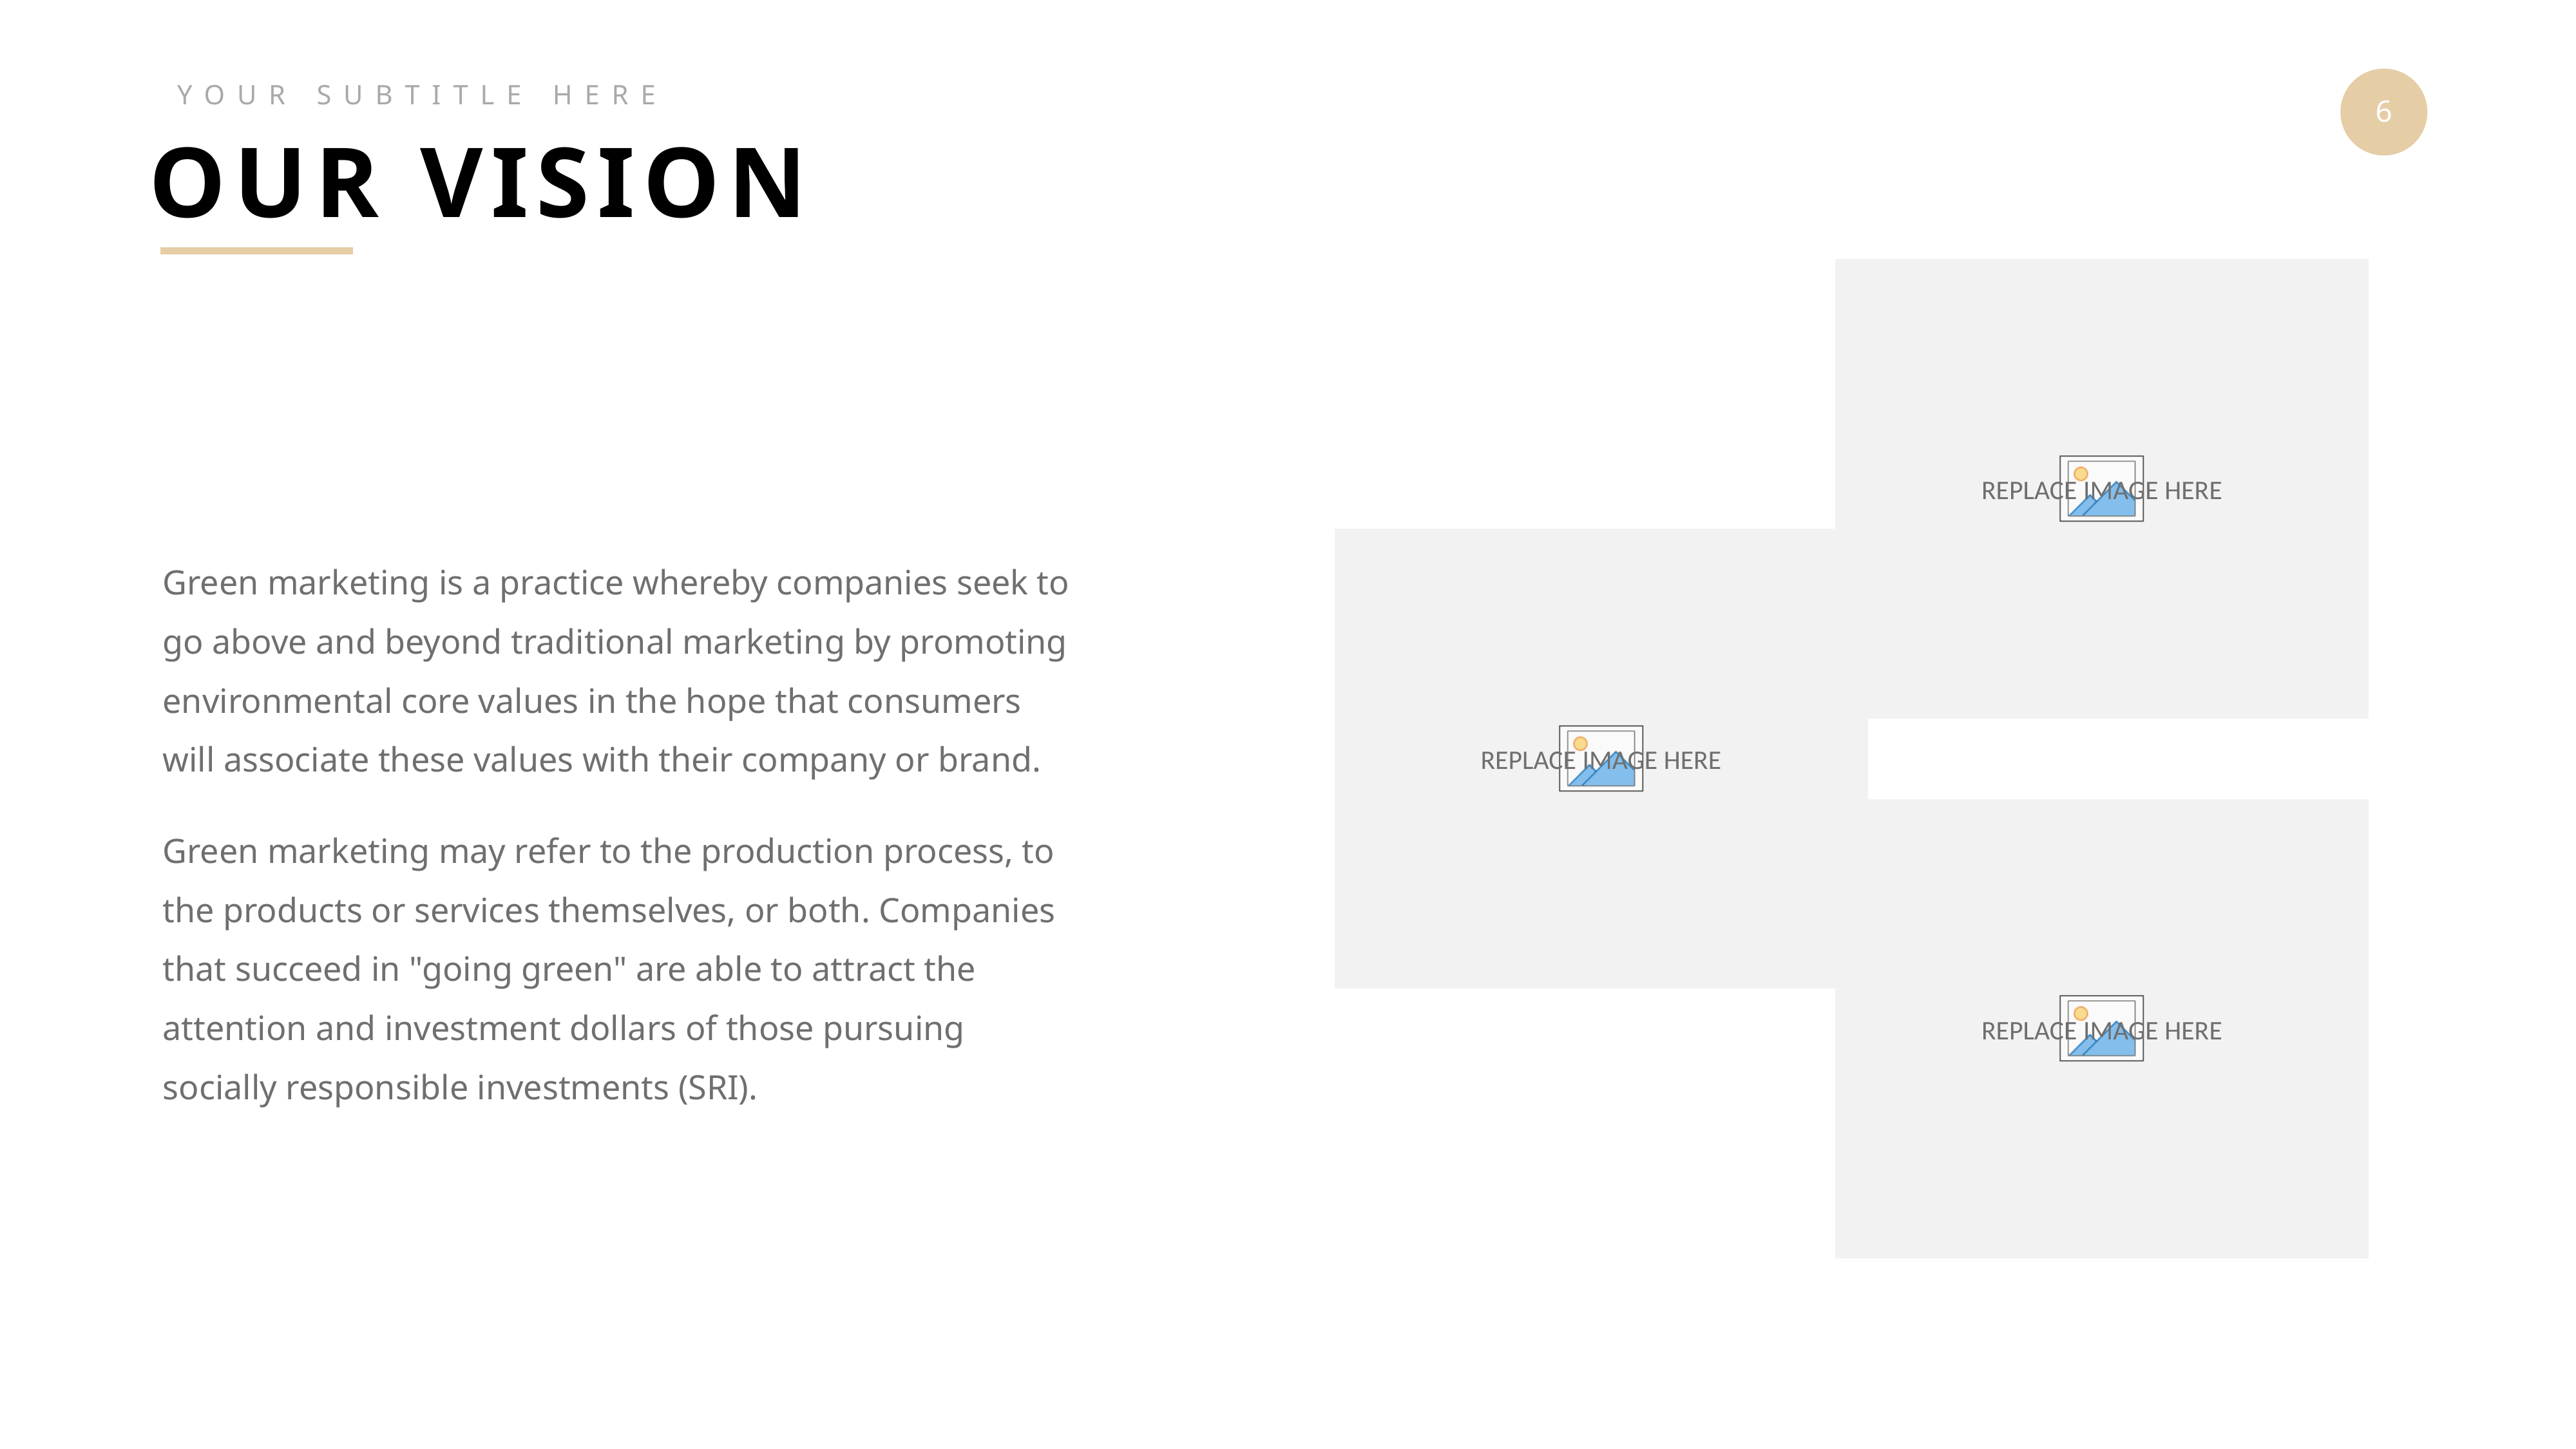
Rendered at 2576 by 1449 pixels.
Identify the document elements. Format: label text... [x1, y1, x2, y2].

picture [1334, 259, 2369, 1259]
text_box Green marketing is a practice whereby companies seek to go above and beyond traditional marketing by promoting environmental core values in the hope that consumers will associate these values with their company or brand. Green marketing may refer to the production process, to the products or services themselves, or both. Companies that succeed in "going green" are able to attract the attention and investment dollars of those pursuing socially responsible investments (SRI). [153, 537, 1087, 1111]
text_box OUR VISION [140, 115, 817, 242]
text_box YOUR SUBTITLE HERE [167, 73, 666, 115]
